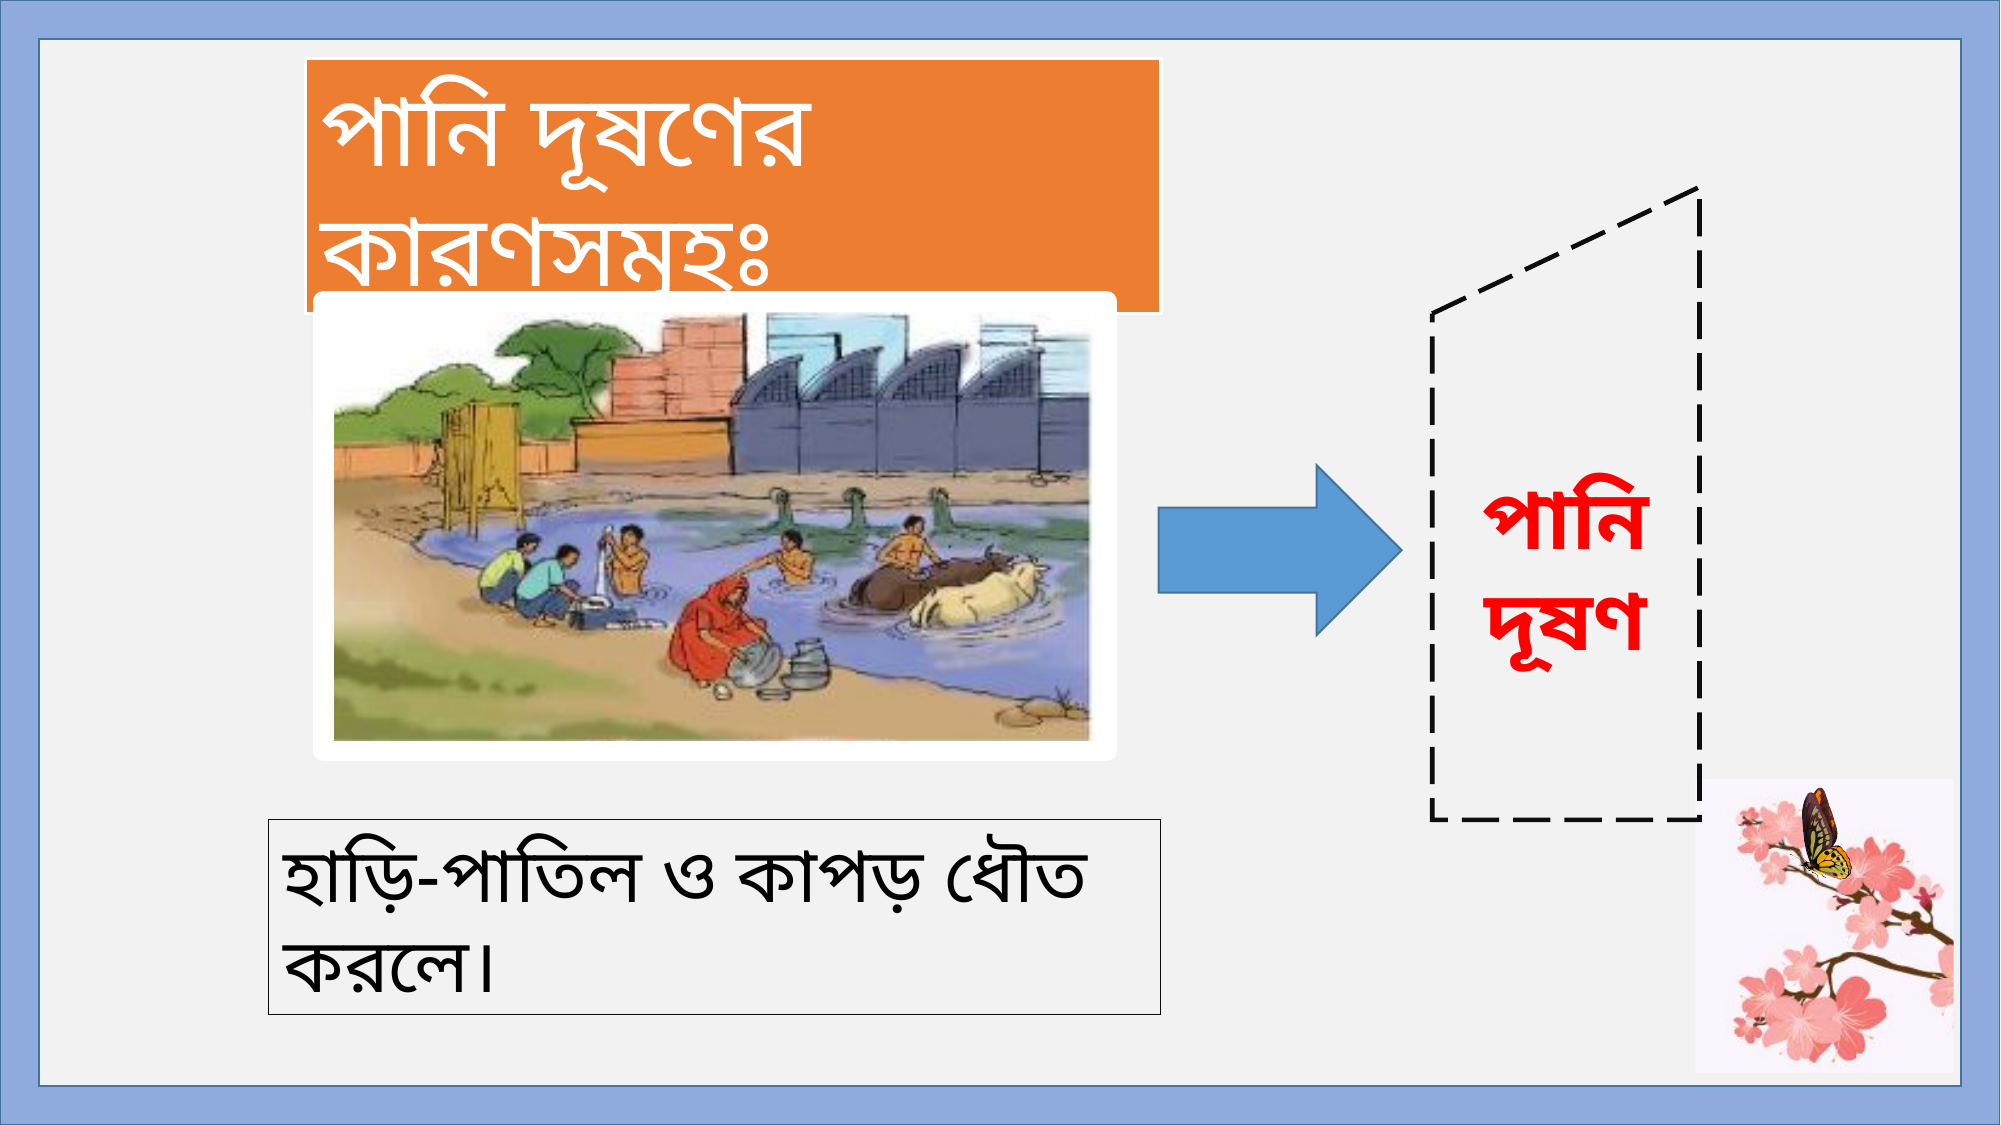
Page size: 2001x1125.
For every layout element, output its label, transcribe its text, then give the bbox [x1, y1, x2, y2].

text_box পানি দূষণ [1431, 186, 1701, 821]
picture [1695, 779, 1954, 1073]
text_box [0, 0, 2000, 1125]
picture [333, 311, 1097, 741]
text_box [1157, 462, 1404, 638]
text_box হাড়ি-পাতিল ও কাপড় ধৌত করলে। [268, 819, 1161, 1015]
text_box পানি দূষণের কারণসমূহঃ [304, 57, 1163, 315]
